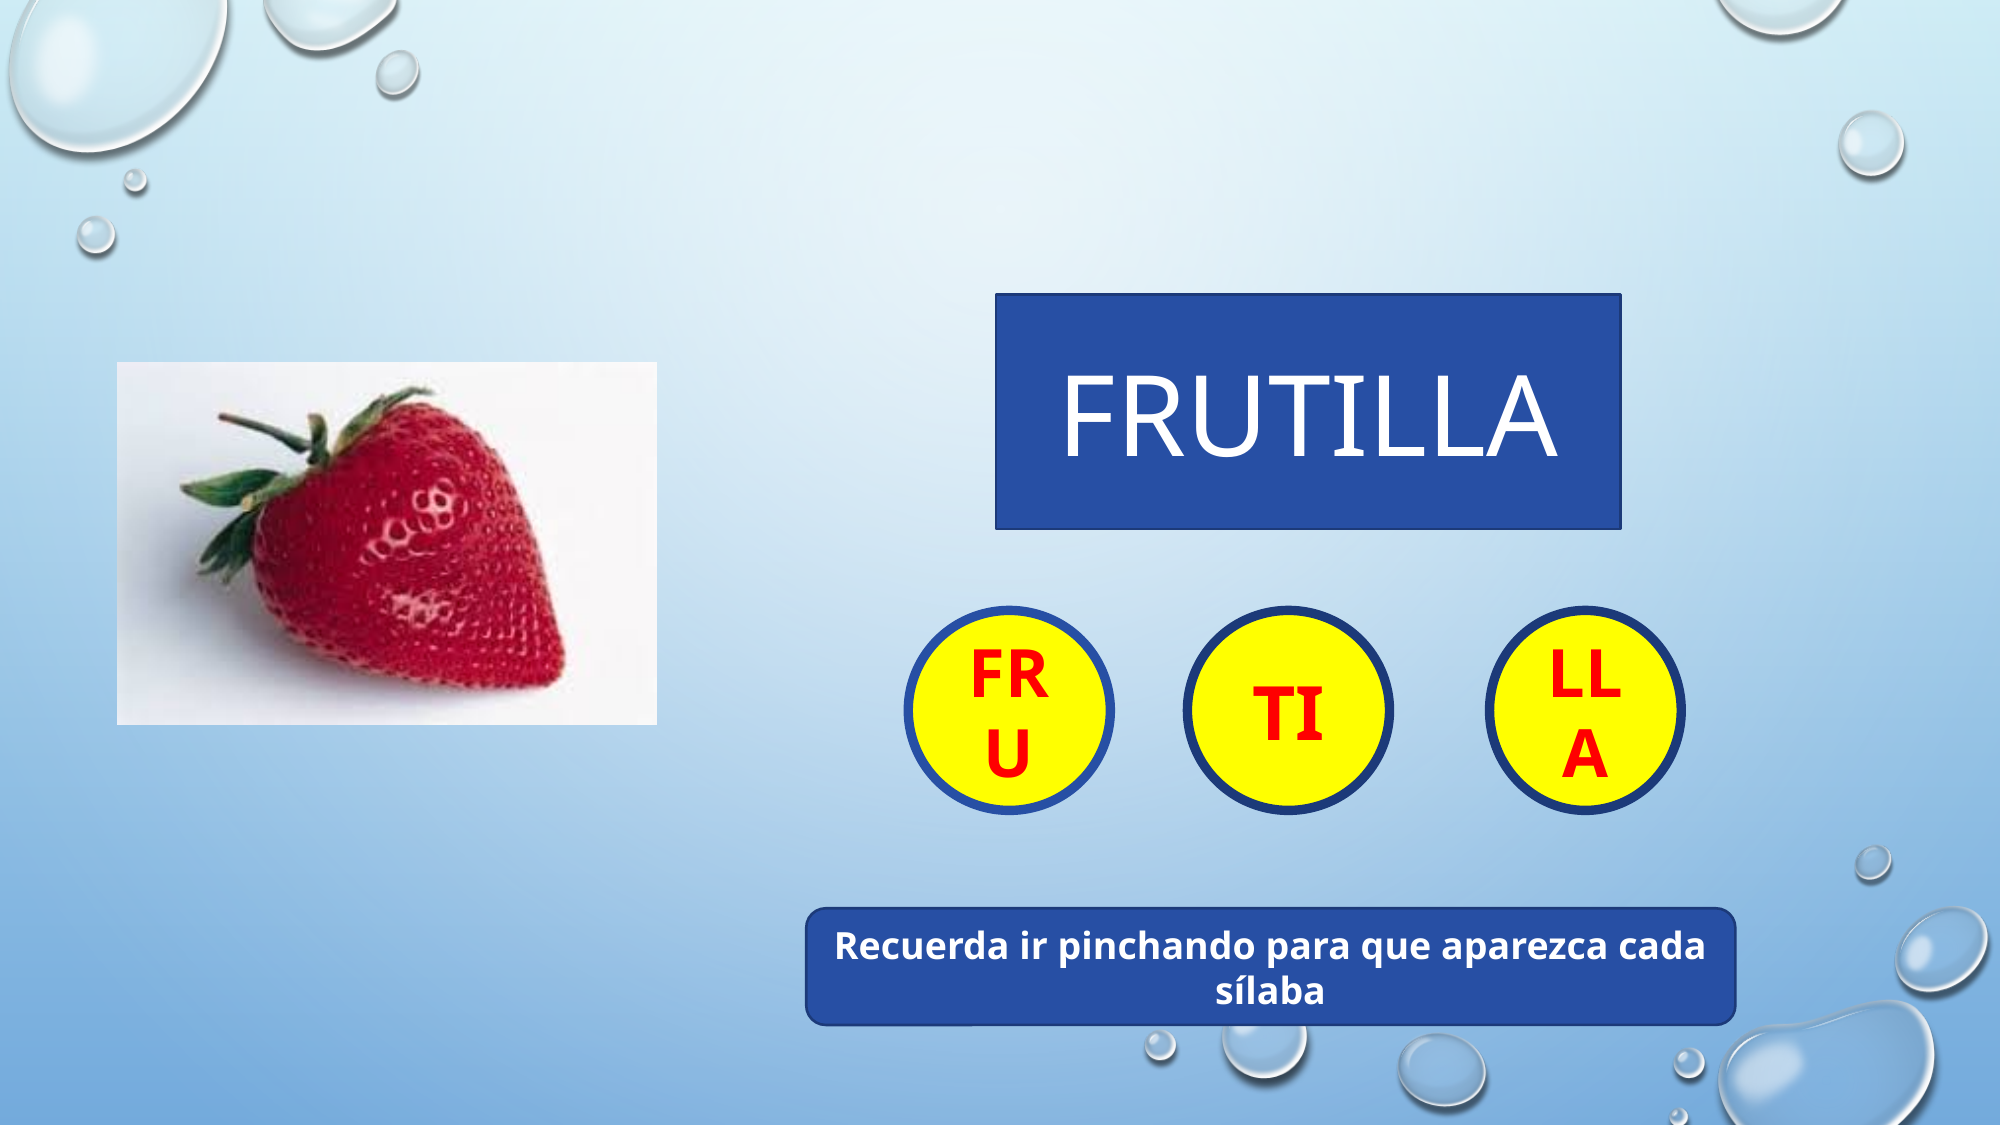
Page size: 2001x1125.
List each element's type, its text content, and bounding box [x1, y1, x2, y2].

text_box FRUTILLA [995, 293, 1622, 530]
text_box FRU [906, 609, 1112, 812]
picture [0, 0, 2000, 1125]
text_box TI [1186, 609, 1391, 812]
text_box LLA [1488, 609, 1683, 812]
text_box Recuerda ir pinchando para que aparezca cada sílaba [804, 906, 1737, 1027]
